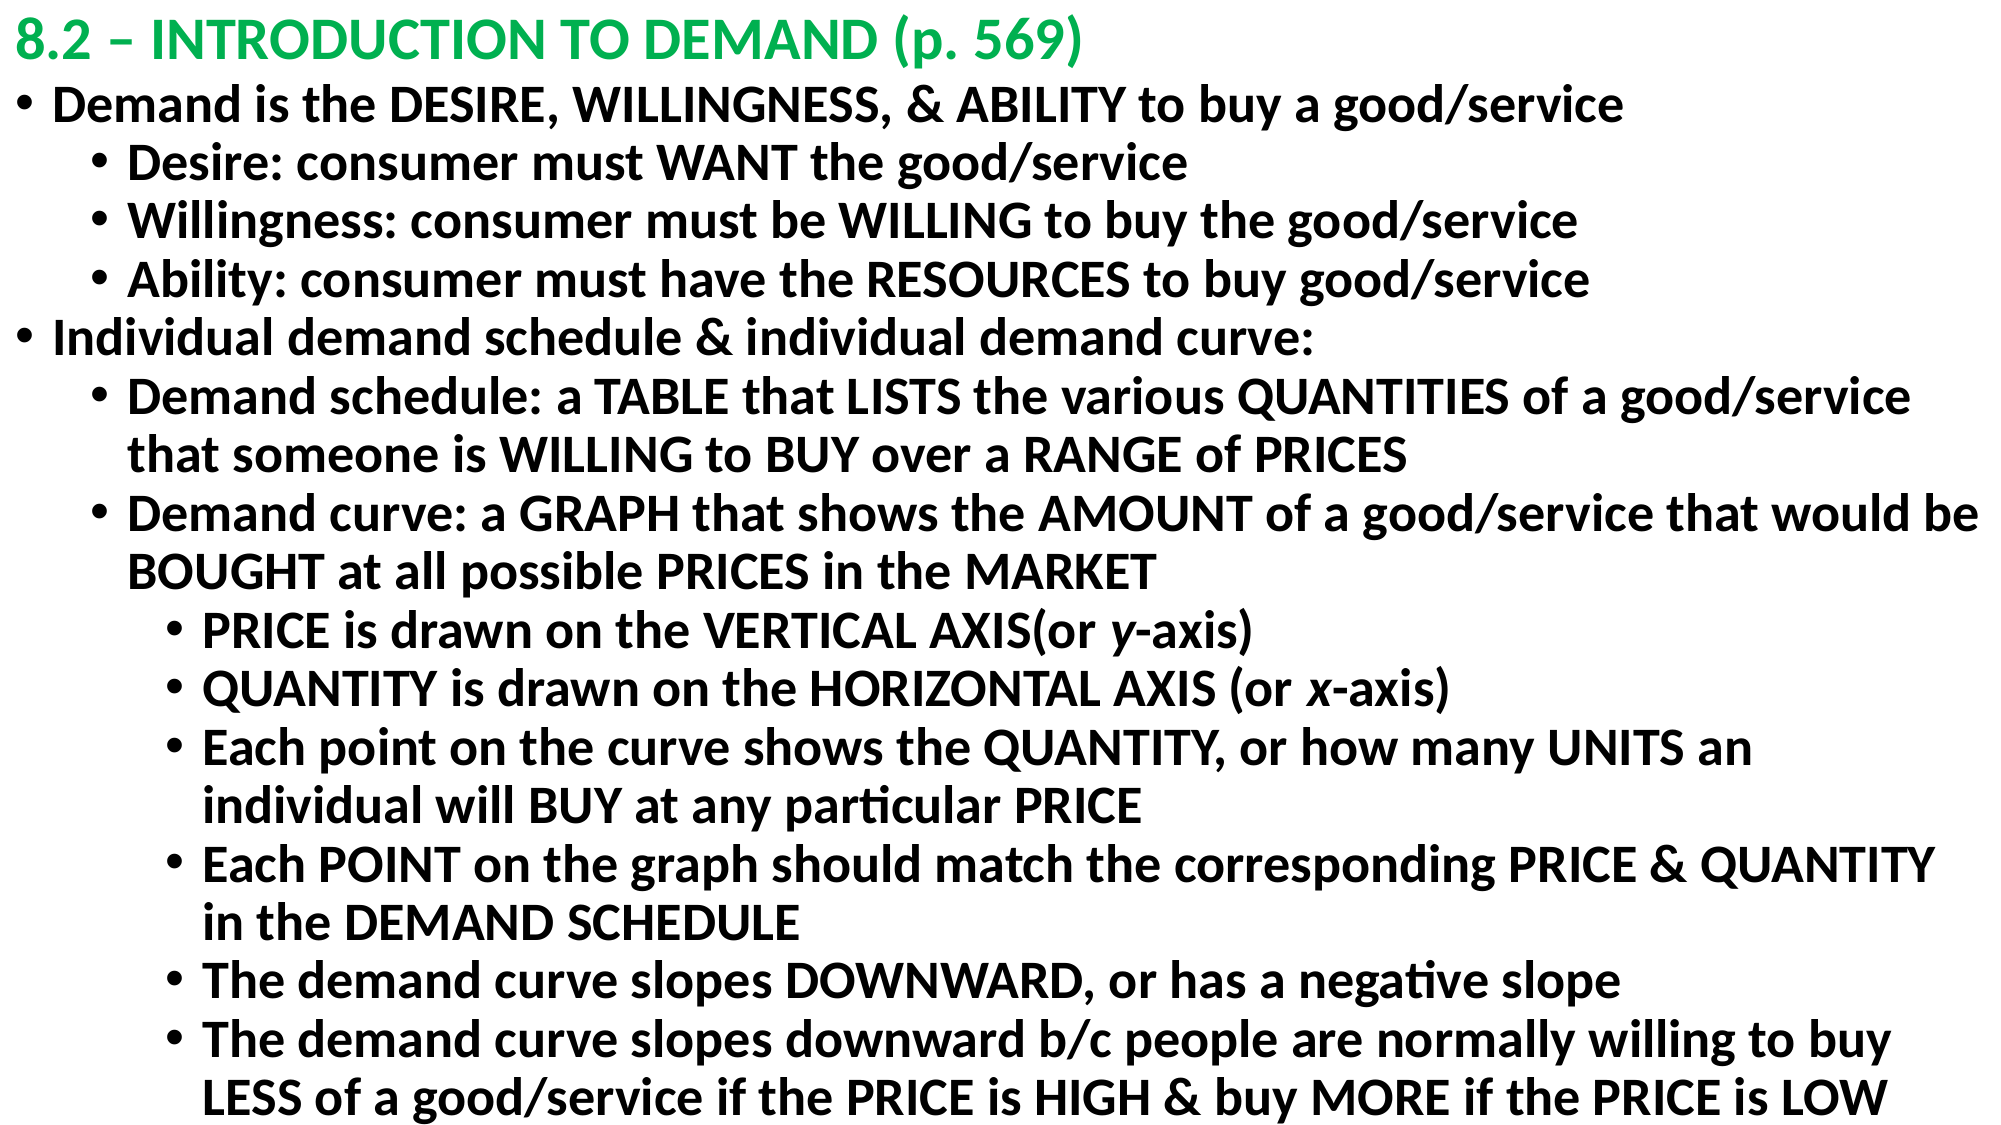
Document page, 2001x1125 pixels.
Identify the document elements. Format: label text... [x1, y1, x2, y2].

list Demand is the DESIRE, WILLINGNESS, & ABILITY to buy a good/service Desire: consumer must WANT the good/service Willingness: consumer must be WILLING to buy the good/service Ability: consumer must have the RESOURCES to buy good/service Individual demand schedule & individual demand curve: Demand schedule: a TABLE that LISTS the various QUANTITIES of a good/service that someone is WILLING to BUY over a RANGE of PRICES Demand curve: a GRAPH that shows the AMOUNT of a good/service that would be BOUGHT at all possible PRICES in the MARKET PRICE is drawn on the VERTICAL AXIS(or y-axis) QUANTITY is drawn on the HORIZONTAL AXIS (or x-axis) Each point on the curve shows the QUANTITY, or how many UNITS an individual will BUY at any particular PRICE Each POINT on the graph should match the corresponding PRICE & QUANTITY in the DEMAND SCHEDULE The demand curve slopes DOWNWARD, or has a negative slope The demand curve slopes downward b/c people are normally willing to buy LESS of a good/service if the PRICE is HIGH & buy MORE if the PRICE is LOW [0, 67, 2000, 1125]
title 8.2 – INTRODUCTION TO DEMAND (p. 569) [0, 0, 2000, 67]
